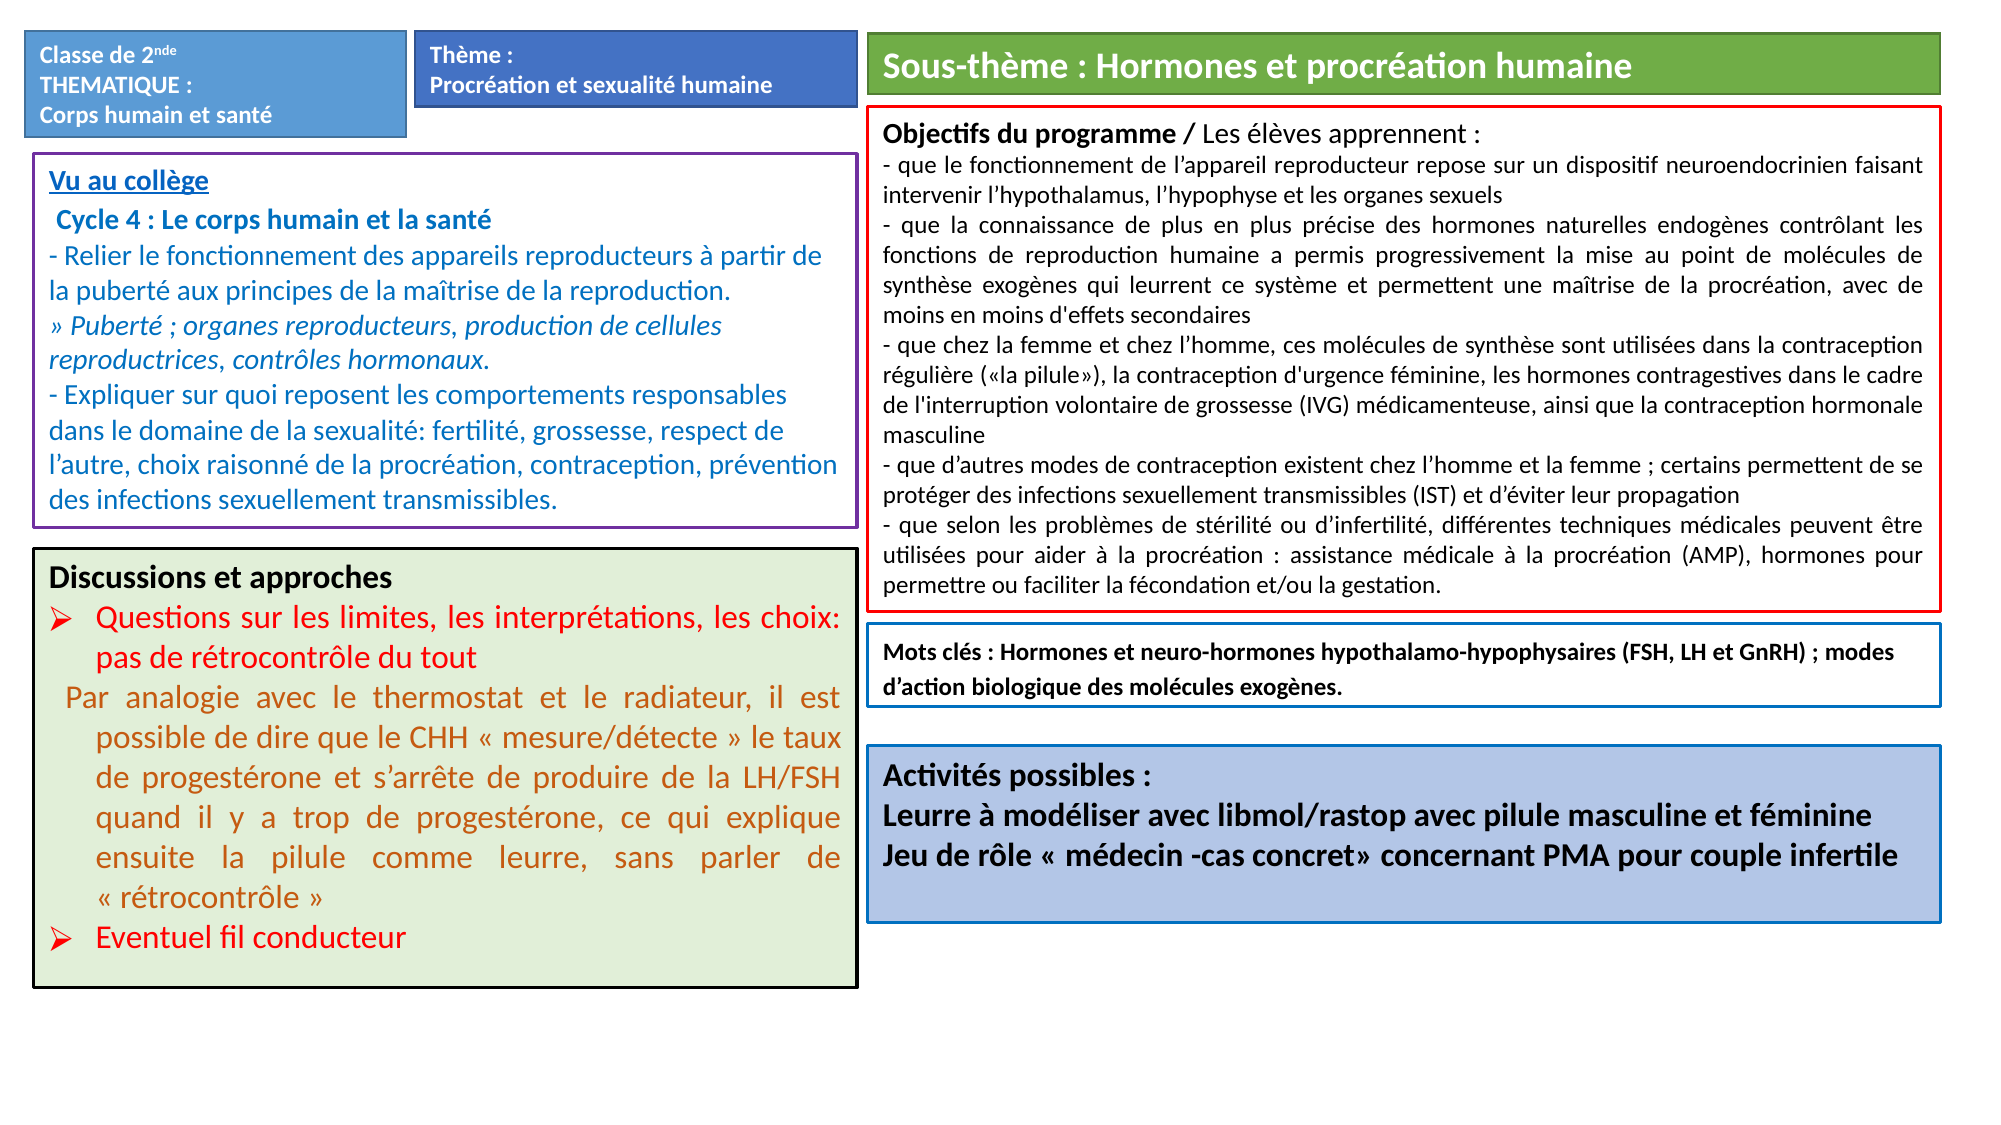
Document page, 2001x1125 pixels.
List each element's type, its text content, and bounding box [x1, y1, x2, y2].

text_box Objectifs du programme / Les élèves apprennent : - que le fonctionnement de l’appareil reproducteur repose sur un dispositif neuroendocrinien faisant intervenir l’hypothalamus, l’hypophyse et les organes sexuels - que la connaissance de plus en plus précise des hormones naturelles endogènes contrôlant les fonctions de reproduction humaine a permis progressivement la mise au point de molécules de synthèse exogènes qui leurrent ce système et permettent une maîtrise de la procréation, avec de moins en moins d'effets secondaires - que chez la femme et chez l’homme, ces molécules de synthèse sont utilisées dans la contraception régulière («la pilule»), la contraception d'urgence féminine, les hormones contragestives dans le cadre de l'interruption volontaire de grossesse (IVG) médicamenteuse, ainsi que la contraception hormonale masculine - que d’autres modes de contraception existent chez l’homme et la femme ; certains permettent de se protéger des infections sexuellement transmissibles (IST) et d’éviter leur propagation - que selon les problèmes de stérilité ou d’infertilité, différentes techniques médicales peuvent être utilisées pour aider à la procréation : assistance médicale à la procréation (AMP), hormones pour permettre ou faciliter la fécondation et/ou la gestation. [867, 106, 1941, 612]
text_box Vu au collège Cycle 4 : Le corps humain et la santé - Relier le fonctionnement des appareils reproducteurs à partir de la puberté aux principes de la maîtrise de la reproduction. » Puberté ; organes reproducteurs, production de cellules reproductrices, contrôles hormonaux. - Expliquer sur quoi reposent les comportements responsables dans le domaine de la sexualité: fertilité, grossesse, respect de l’autre, choix raisonné de la procréation, contraception, prévention des infections sexuellement transmissibles. [33, 153, 857, 528]
text_box Thème : Procréation et sexualité humaine [414, 30, 857, 107]
text_box Classe de 2nde THEMATIQUE : Corps humain et santé [24, 30, 407, 137]
text_box Mots clés : Hormones et neuro-hormones hypothalamo-hypophysaires (FSH, LH et GnRH) ; modes d’action biologique des molécules exogènes. [867, 623, 1941, 707]
text_box Activités possibles : Leurre à modéliser avec libmol/rastop avec pilule masculine et féminine Jeu de rôle « médecin -cas concret» concernant PMA pour couple infertile [867, 745, 1941, 923]
text_box Sous-thème : Hormones et procréation humaine [867, 33, 1941, 95]
text_box Discussions et approches Questions sur les limites, les interprétations, les choix: pas de rétrocontrôle du tout Par analogie avec le thermostat et le radiateur, il est possible de dire que le CHH « mesure/détecte » le taux de progestérone et s’arrête de produire de la LH/FSH quand il y a trop de progestérone, ce qui explique ensuite la pilule comme leurre, sans parler de « rétrocontrôle » Eventuel fil conducteur [33, 548, 857, 988]
